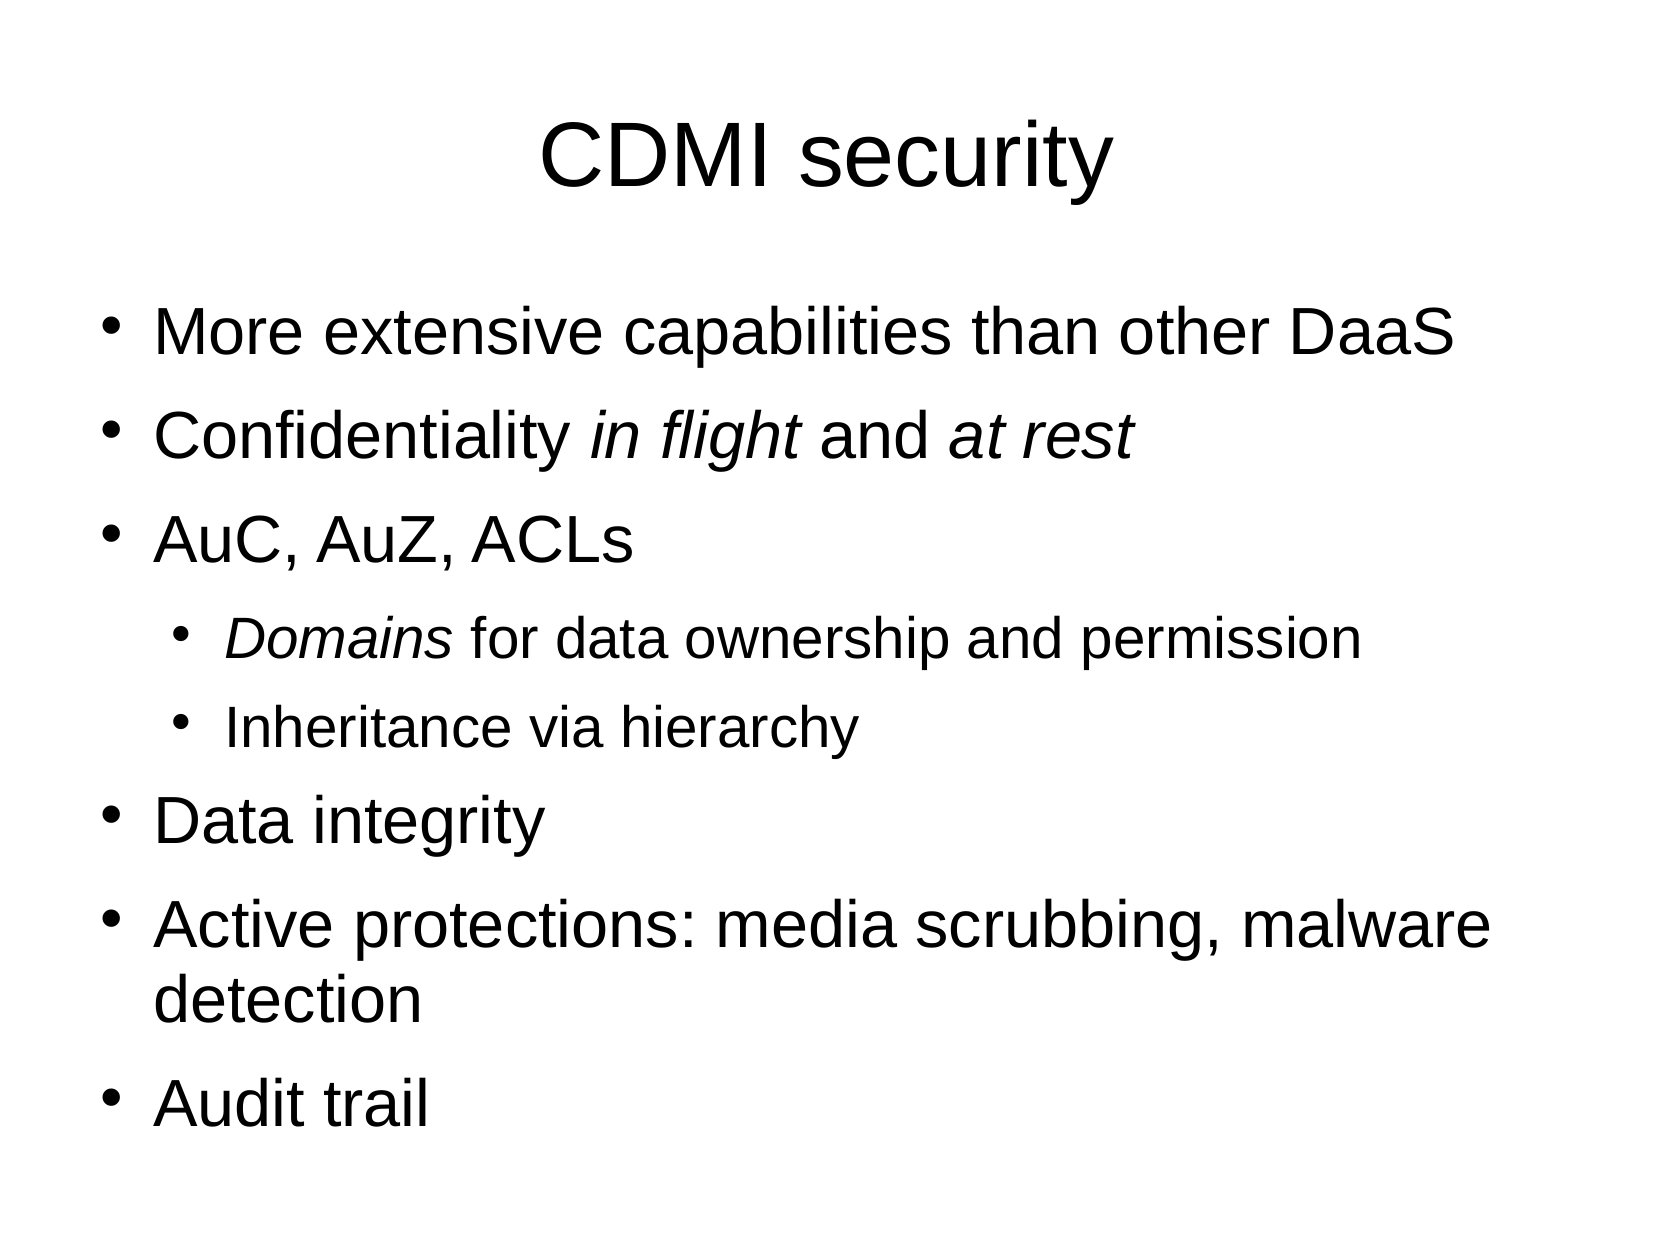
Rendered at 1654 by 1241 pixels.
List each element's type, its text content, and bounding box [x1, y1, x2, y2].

list More extensive capabilities than other DaaS Confidentiality in flight and at rest AuC, AuZ, ACLs Domains for data ownership and permission Inheritance via hierarchy Data integrity Active protections: media scrubbing, malware detection Audit trail [82, 289, 1571, 1109]
title CDMI security [82, 56, 1571, 250]
